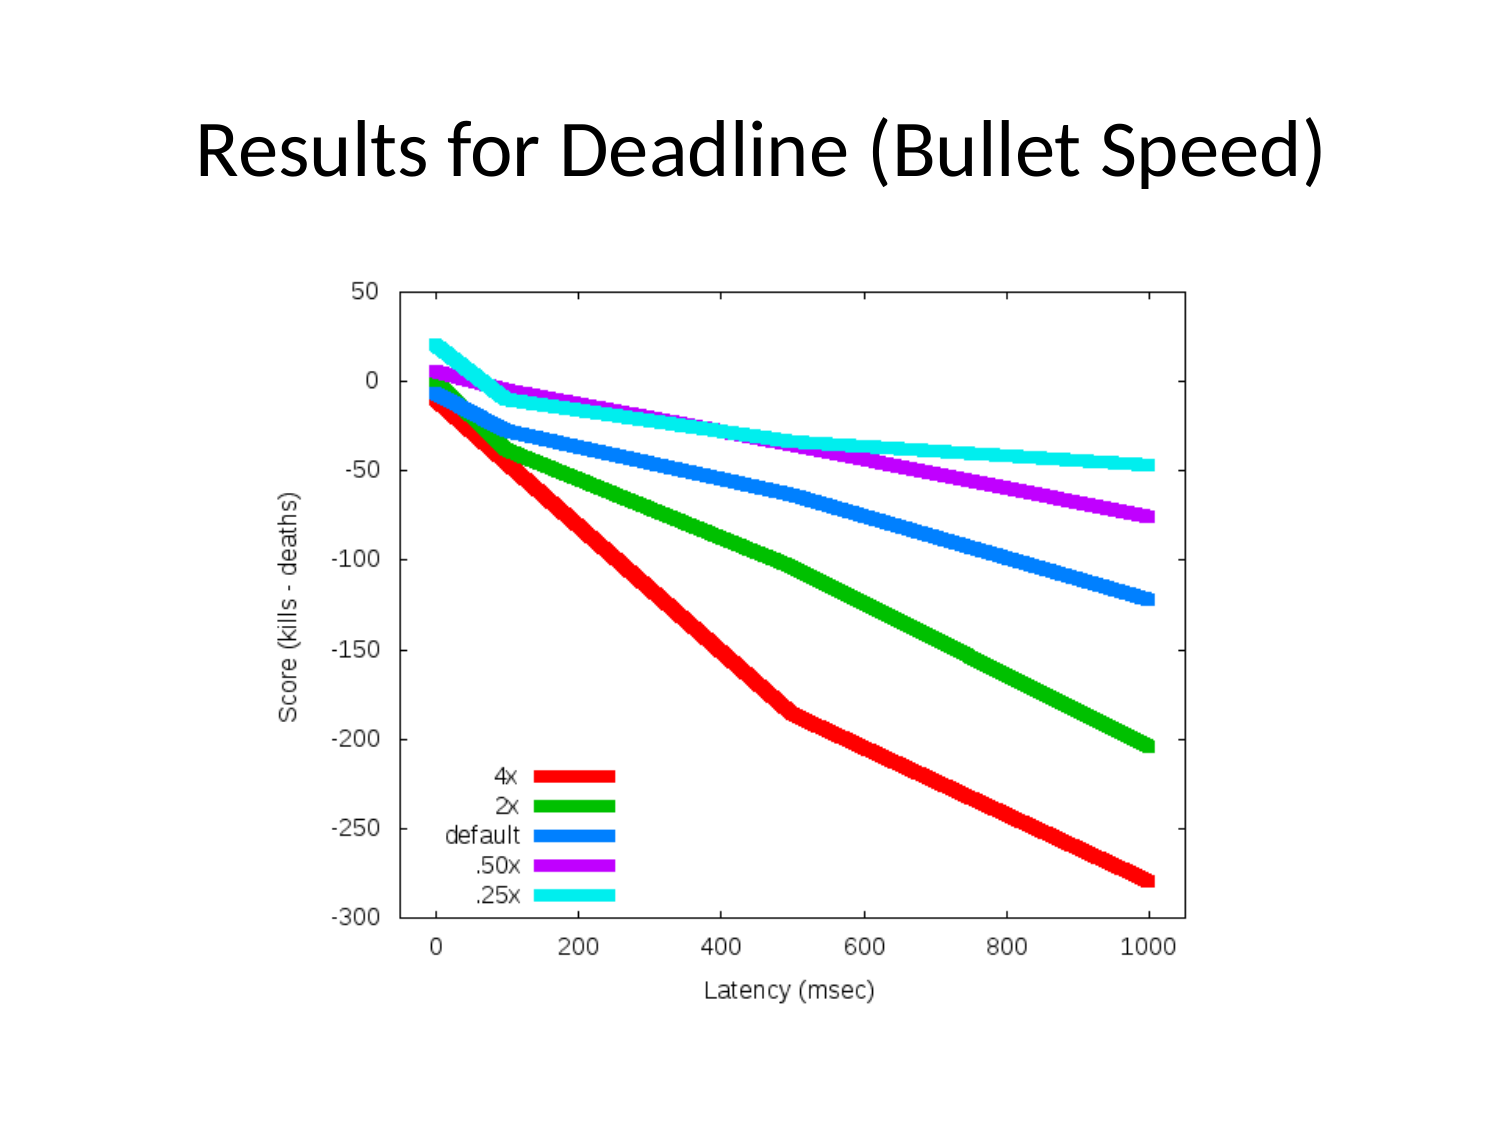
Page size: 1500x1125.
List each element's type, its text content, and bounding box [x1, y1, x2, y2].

title Results for Deadline (Bullet Speed) [125, 50, 1400, 238]
picture [237, 262, 1238, 1013]
